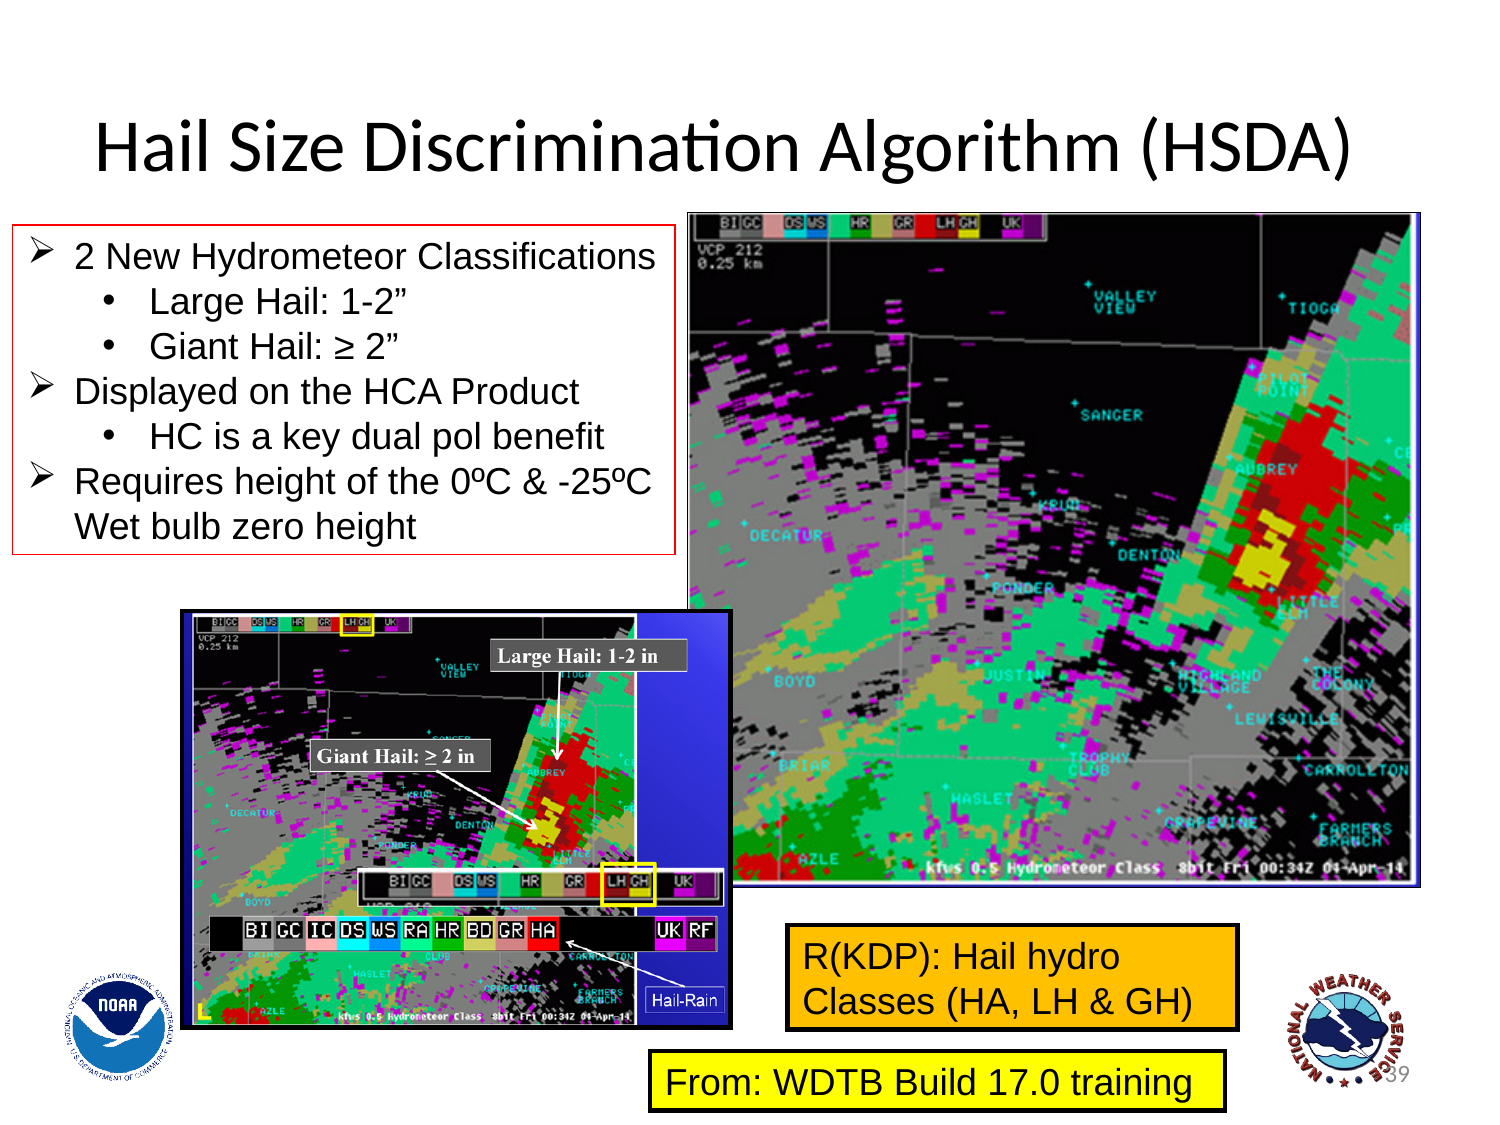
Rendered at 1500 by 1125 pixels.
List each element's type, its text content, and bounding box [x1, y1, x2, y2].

picture [62, 971, 176, 1082]
picture [184, 612, 729, 1026]
slide_number 39 [1074, 1042, 1425, 1103]
title Hail Size Discrimination Algorithm (HSDA) [24, 45, 1425, 238]
text_box From: WDTB Build 17.0 training [650, 1051, 1225, 1111]
text_box 2 New Hydrometeor Classifications Large Hail: 1-2” Giant Hail: ≥ 2” Displayed on the HCA Product HC is a key dual pol benefit Requires height of the 0ºC & -25ºC Wet bulb zero height [12, 224, 675, 555]
text_box R(KDP): Hail hydro Classes (HA, LH & GH) [787, 924, 1238, 1030]
picture [1287, 974, 1404, 1088]
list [687, 212, 1421, 888]
